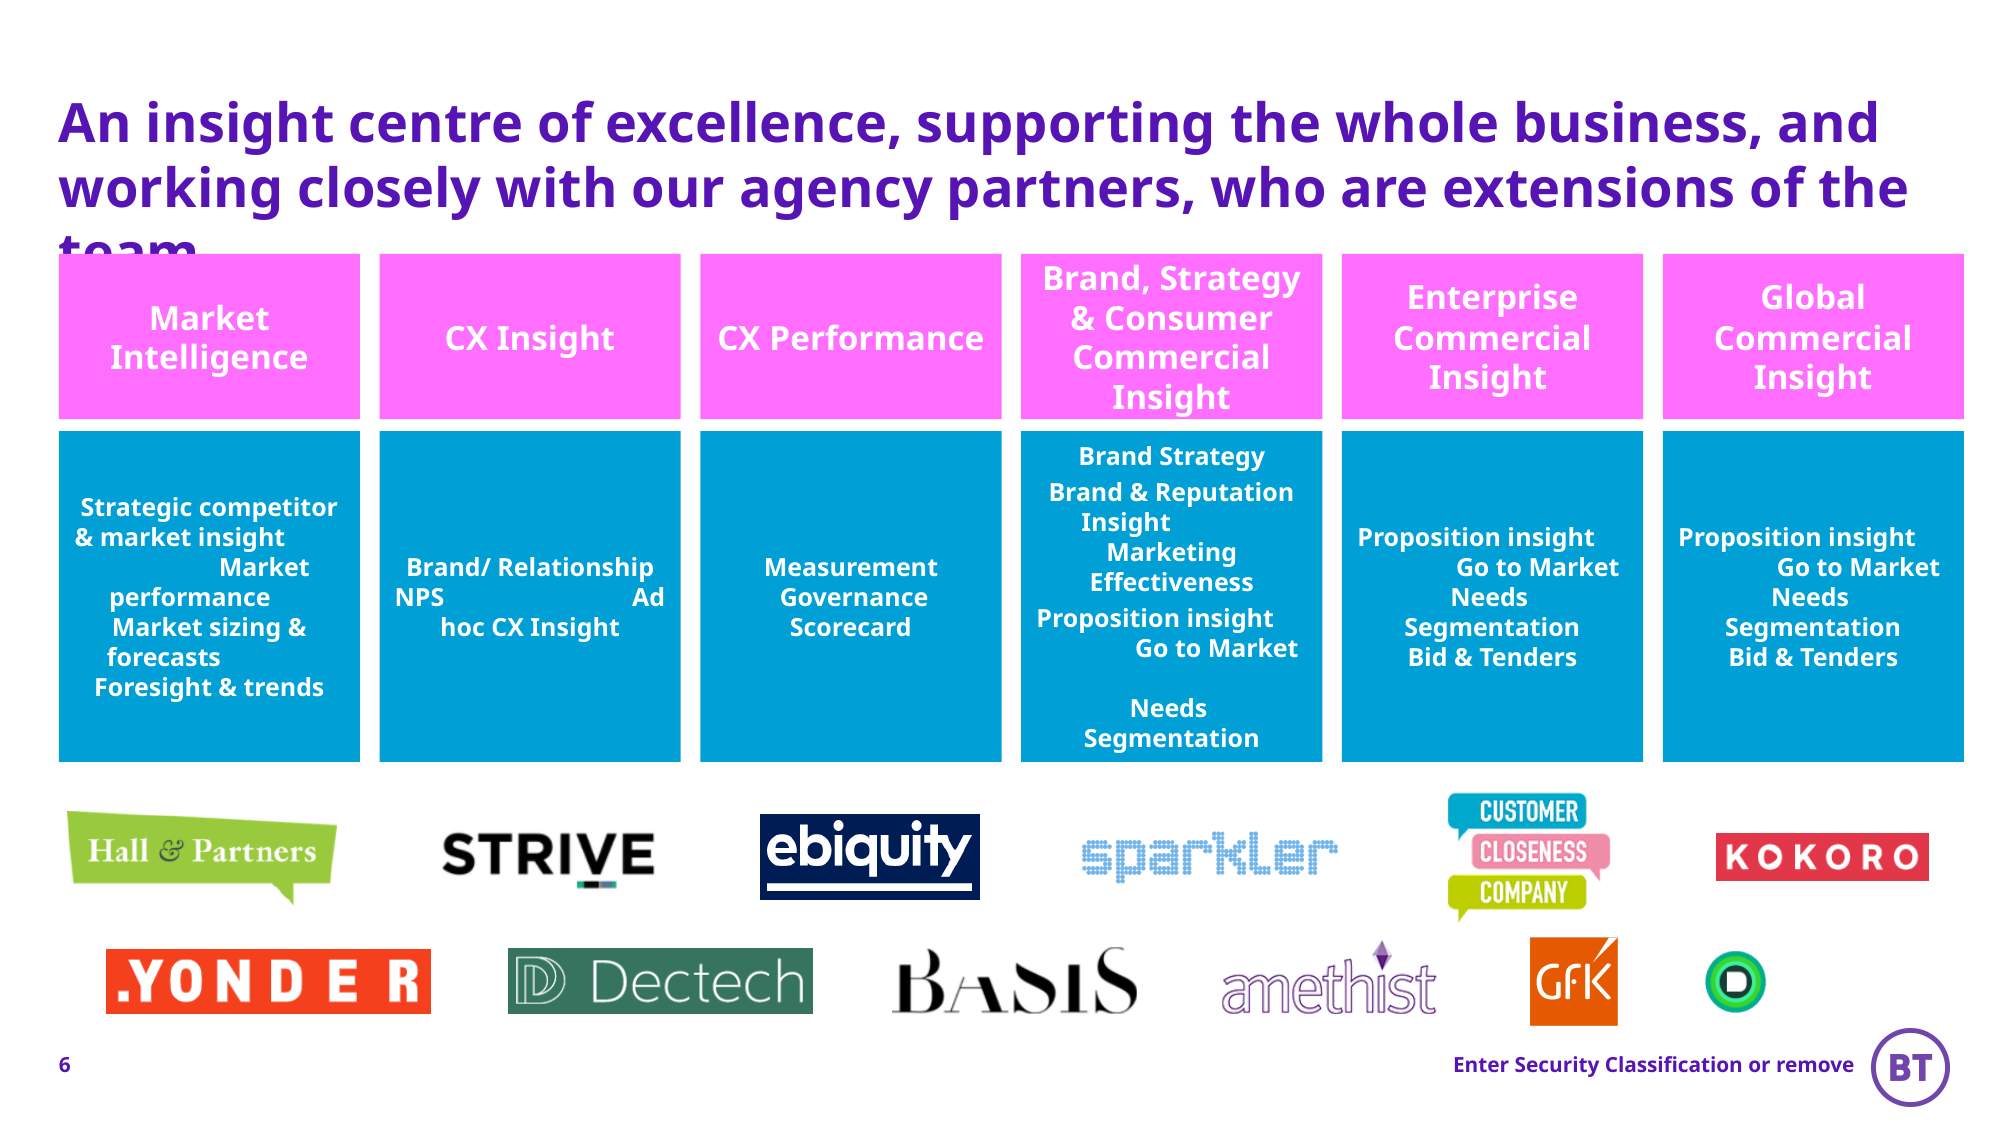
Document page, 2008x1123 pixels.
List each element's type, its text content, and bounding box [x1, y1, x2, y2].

footer Enter Security Classification or remove [1452, 1036, 1855, 1080]
picture [105, 949, 431, 1014]
text_box Proposition insight Go to Market Needs Segmentation Bid & Tenders [1661, 429, 1966, 764]
picture [1704, 949, 1985, 1014]
picture [507, 948, 814, 1015]
text_box Brand/ Relationship NPS Ad hoc CX Insight [378, 429, 683, 764]
text_box Proposition insight Go to Market Needs Segmentation Bid & Tenders [1340, 429, 1645, 764]
picture [1715, 833, 1929, 881]
picture [890, 942, 1142, 1021]
text_box Enterprise Commercial Insight [1340, 252, 1645, 421]
text_box CX Insight [378, 252, 683, 421]
picture [1439, 786, 1628, 1034]
text_box CX Performance [698, 252, 1004, 421]
title An insight centre of excellence, supporting the whole business, and working closely with our agency partners, who are extensions of the team [59, 88, 1992, 219]
picture [759, 814, 980, 900]
slide_number 6 [59, 1036, 119, 1080]
text_box Brand Strategy Brand & Reputation Insight Marketing Effectiveness Proposition insight Go to Market Needs Segmentation [1019, 429, 1324, 764]
text_box Strategic competitor & market insight Market performance Market sizing & forecasts Foresight & trends [57, 429, 362, 764]
text_box Global Commercial Insight [1661, 252, 1966, 421]
text_box Market Intelligence [57, 252, 362, 421]
picture [58, 804, 342, 910]
picture [1219, 938, 1444, 1025]
picture [438, 819, 663, 896]
text_box Brand, Strategy & Consumer Commercial Insight [1019, 252, 1324, 421]
picture [1077, 826, 1343, 888]
text_box Measurement Governance Scorecard [698, 429, 1004, 764]
